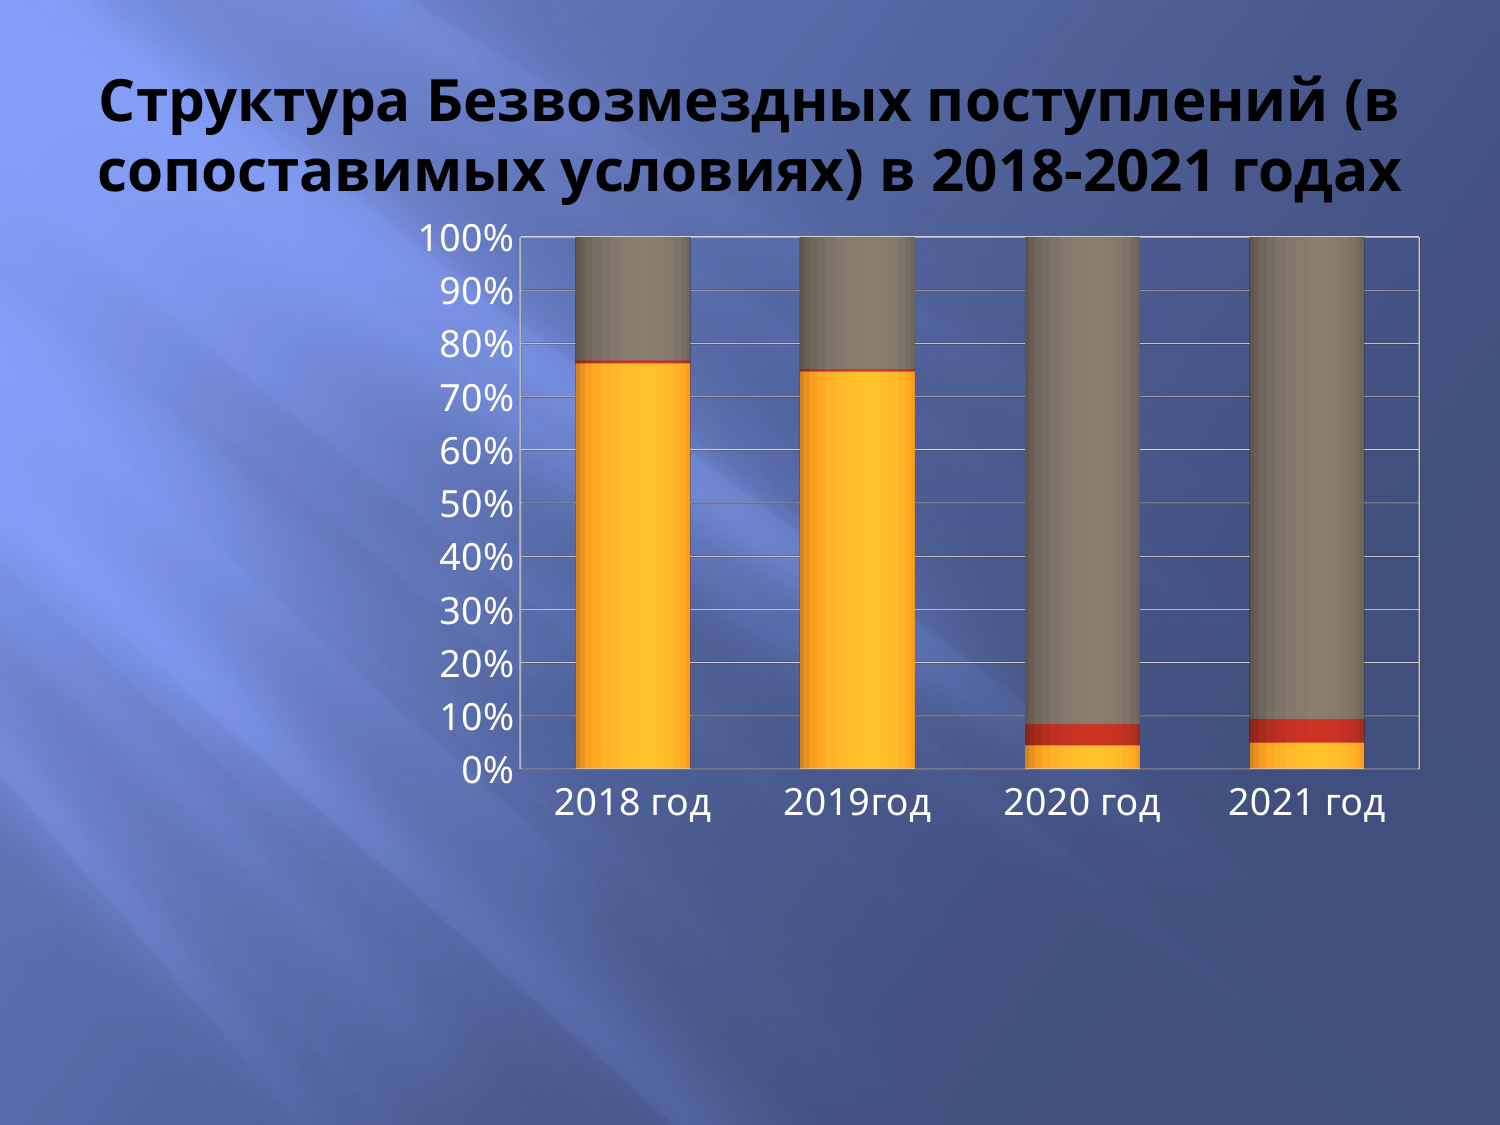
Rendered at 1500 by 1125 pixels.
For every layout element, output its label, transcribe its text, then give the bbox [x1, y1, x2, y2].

chart [74, 210, 1426, 1060]
title Структура Безвозмездных поступлений (в сопоставимых условиях) в 2018-2021 годах [75, 43, 1425, 210]
